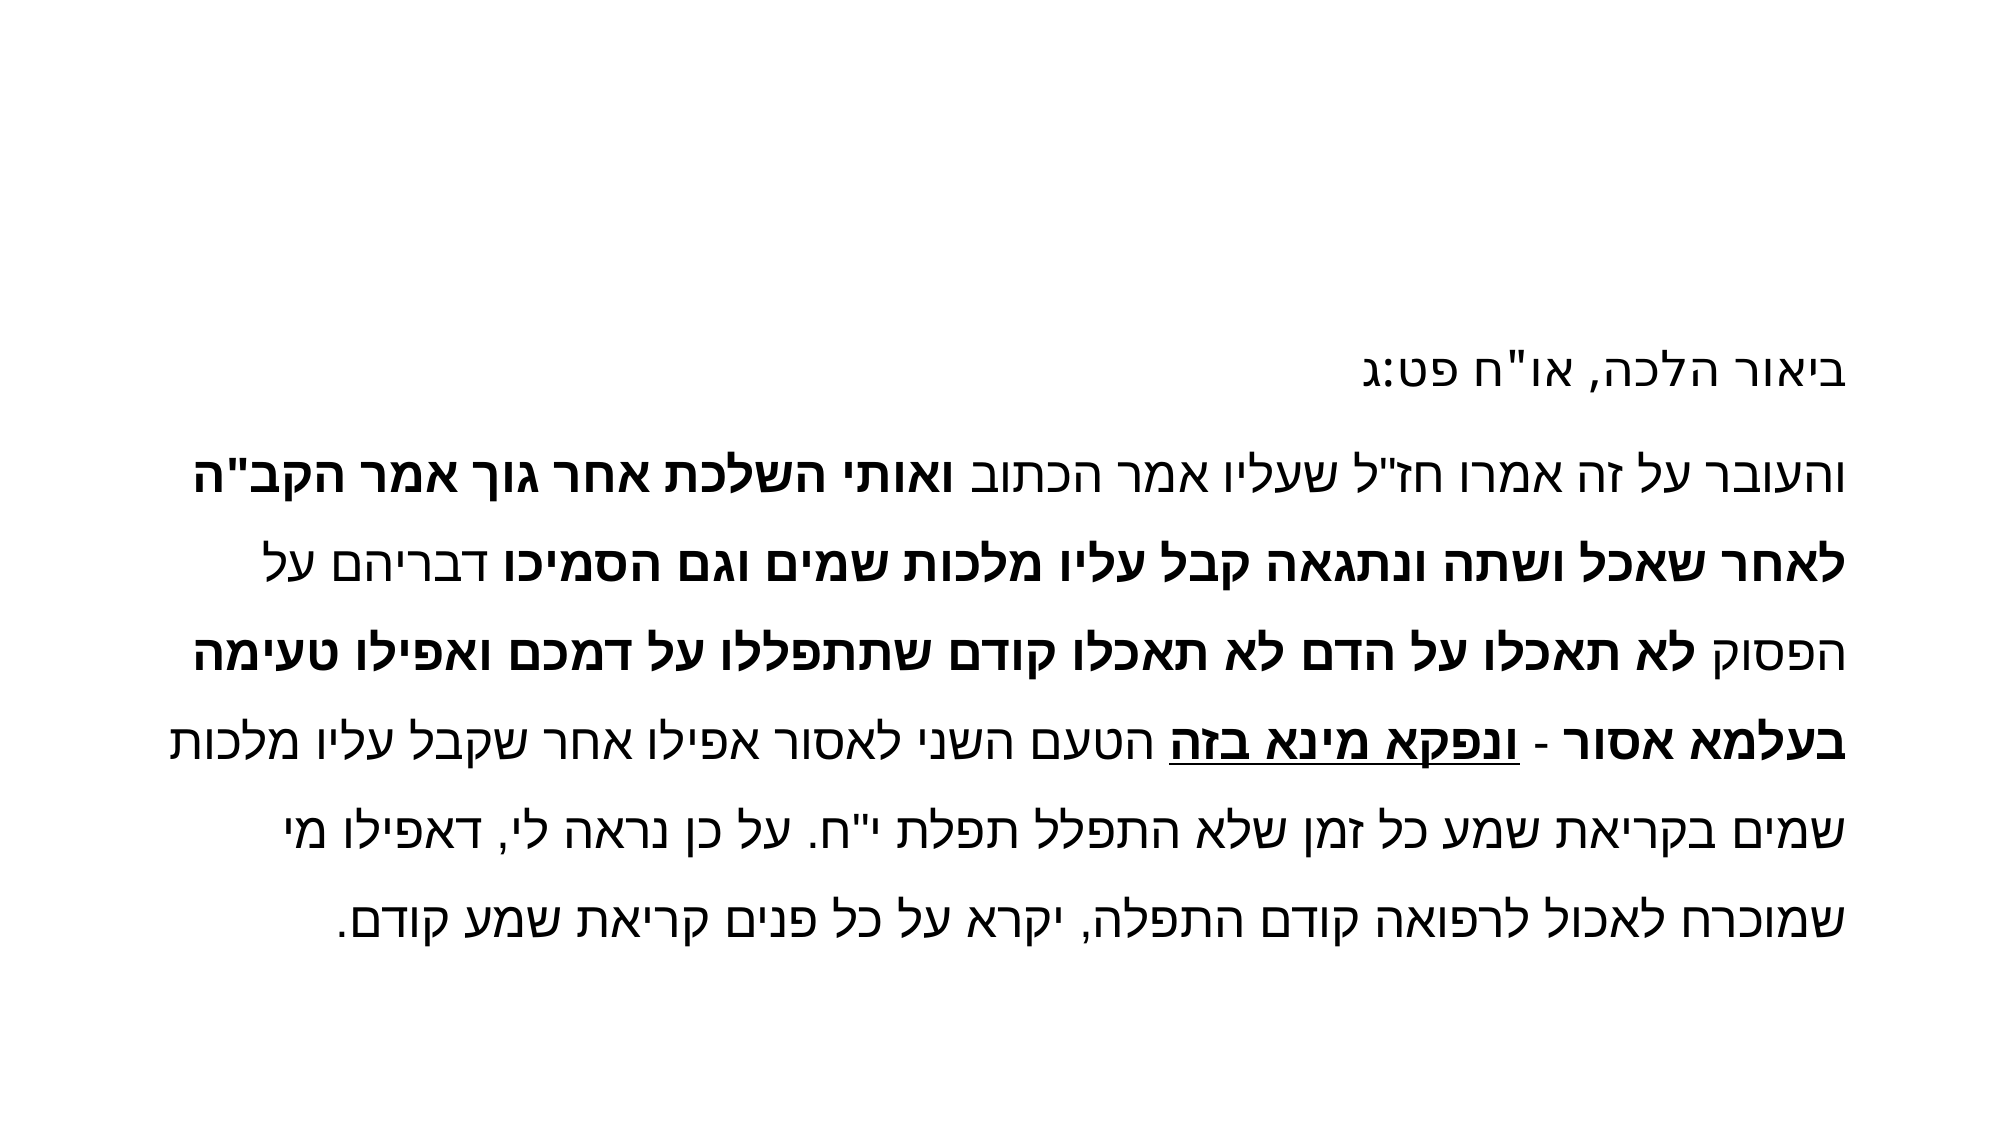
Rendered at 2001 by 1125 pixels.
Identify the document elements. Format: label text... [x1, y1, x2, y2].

list ביאור הלכה, או"ח פט:ג והעובר על זה אמרו חז"ל שעליו אמר הכתוב ואותי השלכת אחר גוך אמר הקב"ה לאחר שאכל ושתה ונתגאה קבל עליו מלכות שמים וגם הסמיכו דבריהם על הפסוק לא תאכלו על הדם לא תאכלו קודם שתתפללו על דמכם ואפילו טעימה בעלמא אסור - ונפקא מינא בזה הטעם השני לאסור אפילו אחר שקבל עליו מלכות שמים בקריאת שמע כל זמן שלא התפלל תפלת י"ח. על כן נראה לי, דאפילו מי שמוכרח לאכול לרפואה קודם התפלה, יקרא על כל פנים קריאת שמע קודם. [137, 299, 1863, 1014]
